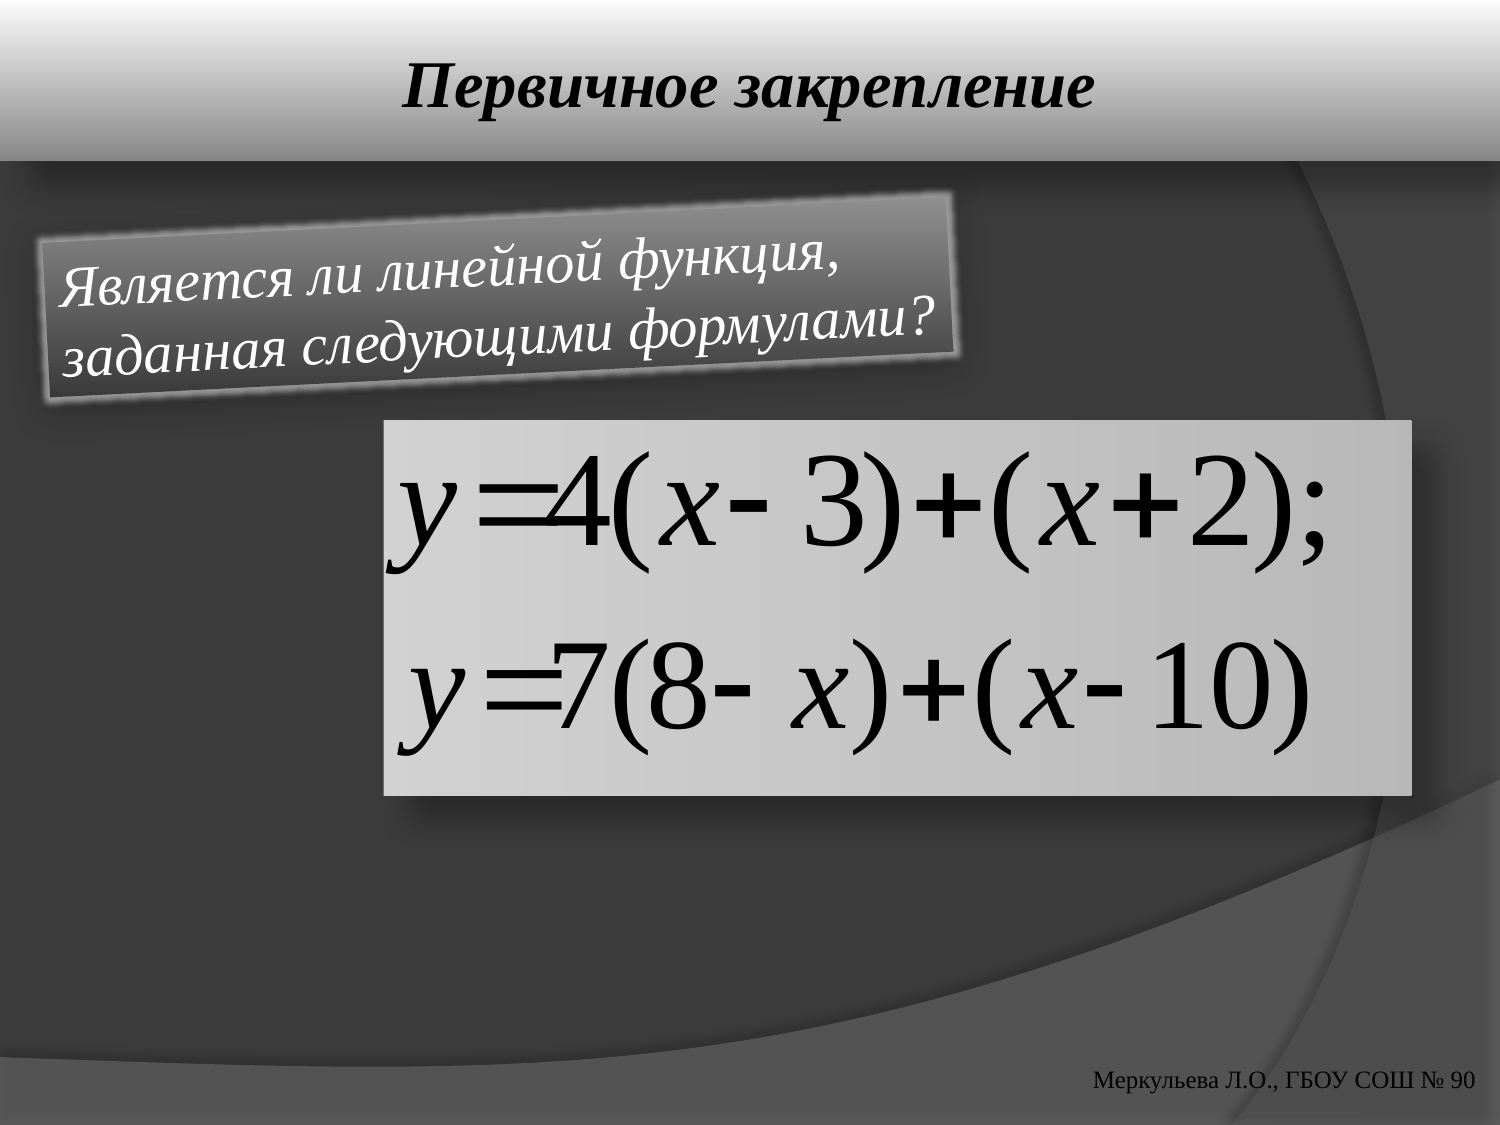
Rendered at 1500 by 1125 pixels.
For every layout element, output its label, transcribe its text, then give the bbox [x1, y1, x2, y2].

text_box Является ли линейной функция, заданная следующими формулами? [42, 197, 954, 398]
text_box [371, 432, 1341, 591]
title Первичное закрепление [0, 0, 1500, 162]
footer Меркульева Л.О., ГБОУ СОШ № 90 [1068, 1046, 1500, 1094]
text_box [383, 420, 1412, 796]
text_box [383, 621, 1329, 773]
